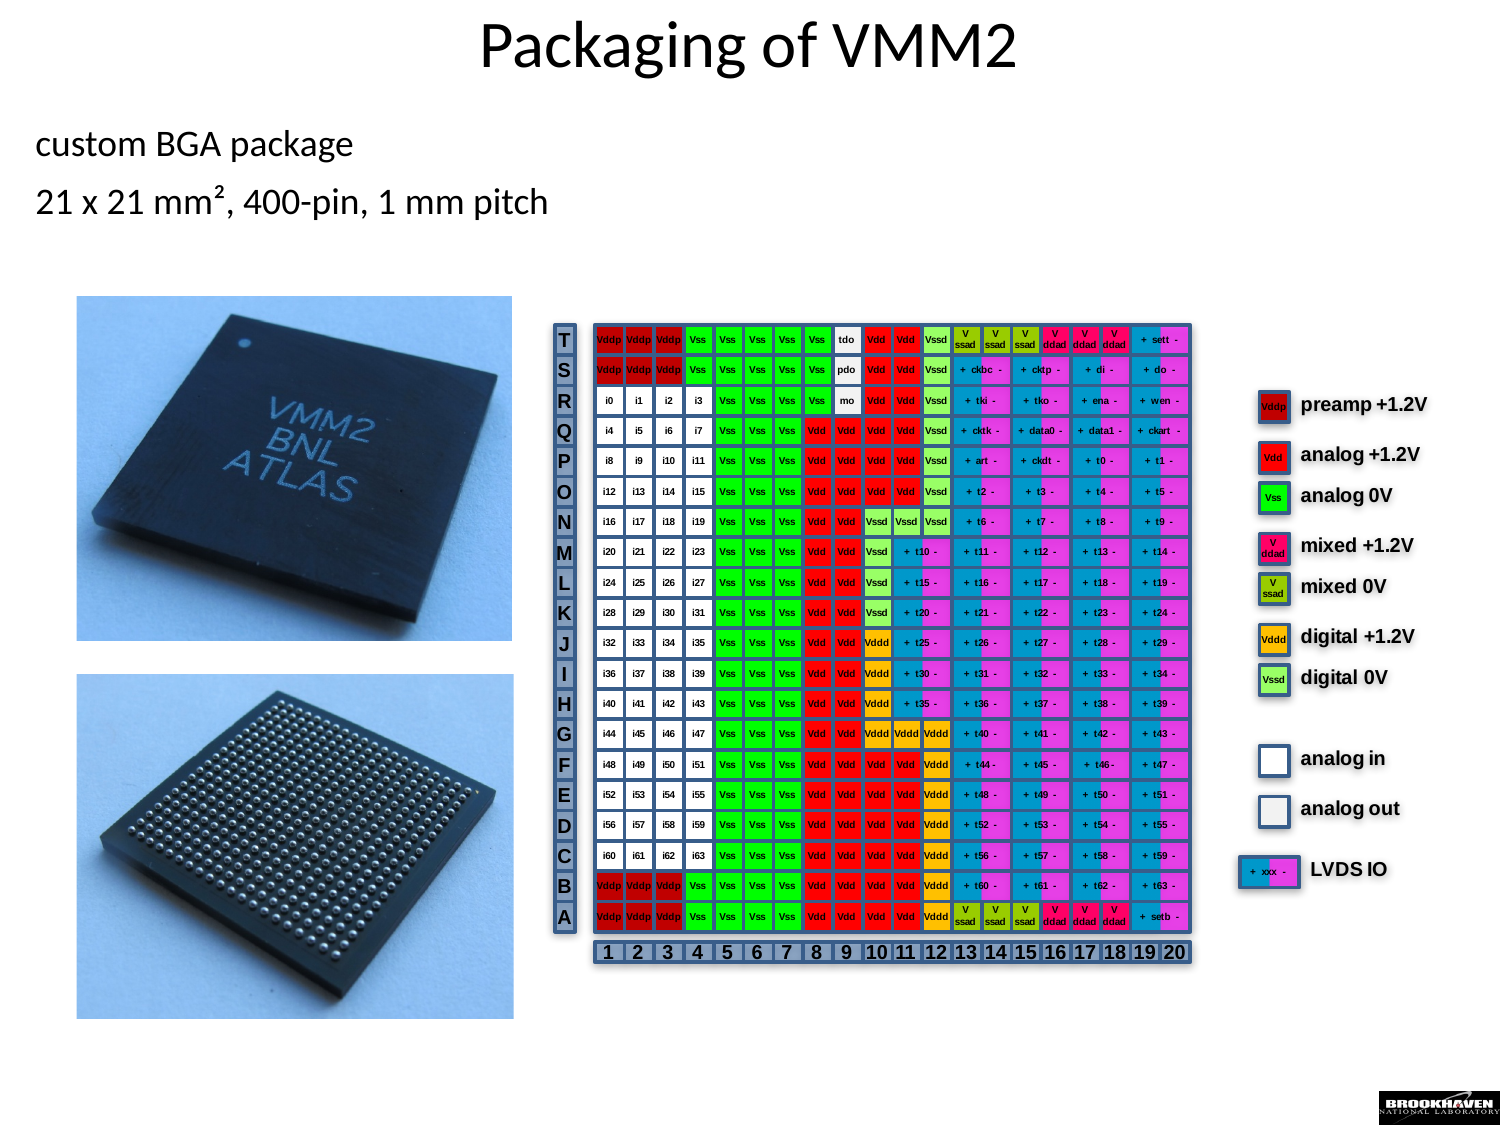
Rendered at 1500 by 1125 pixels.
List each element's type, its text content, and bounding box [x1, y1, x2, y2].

text_box custom BGA package 21 x 21 mm², 400-pin, 1 mm pitch [35, 119, 1454, 223]
picture [76, 674, 514, 1019]
text_box Packaging of VMM2 [4, 0, 1494, 81]
picture [543, 320, 1458, 965]
picture [1378, 1091, 1500, 1125]
picture [76, 296, 512, 642]
